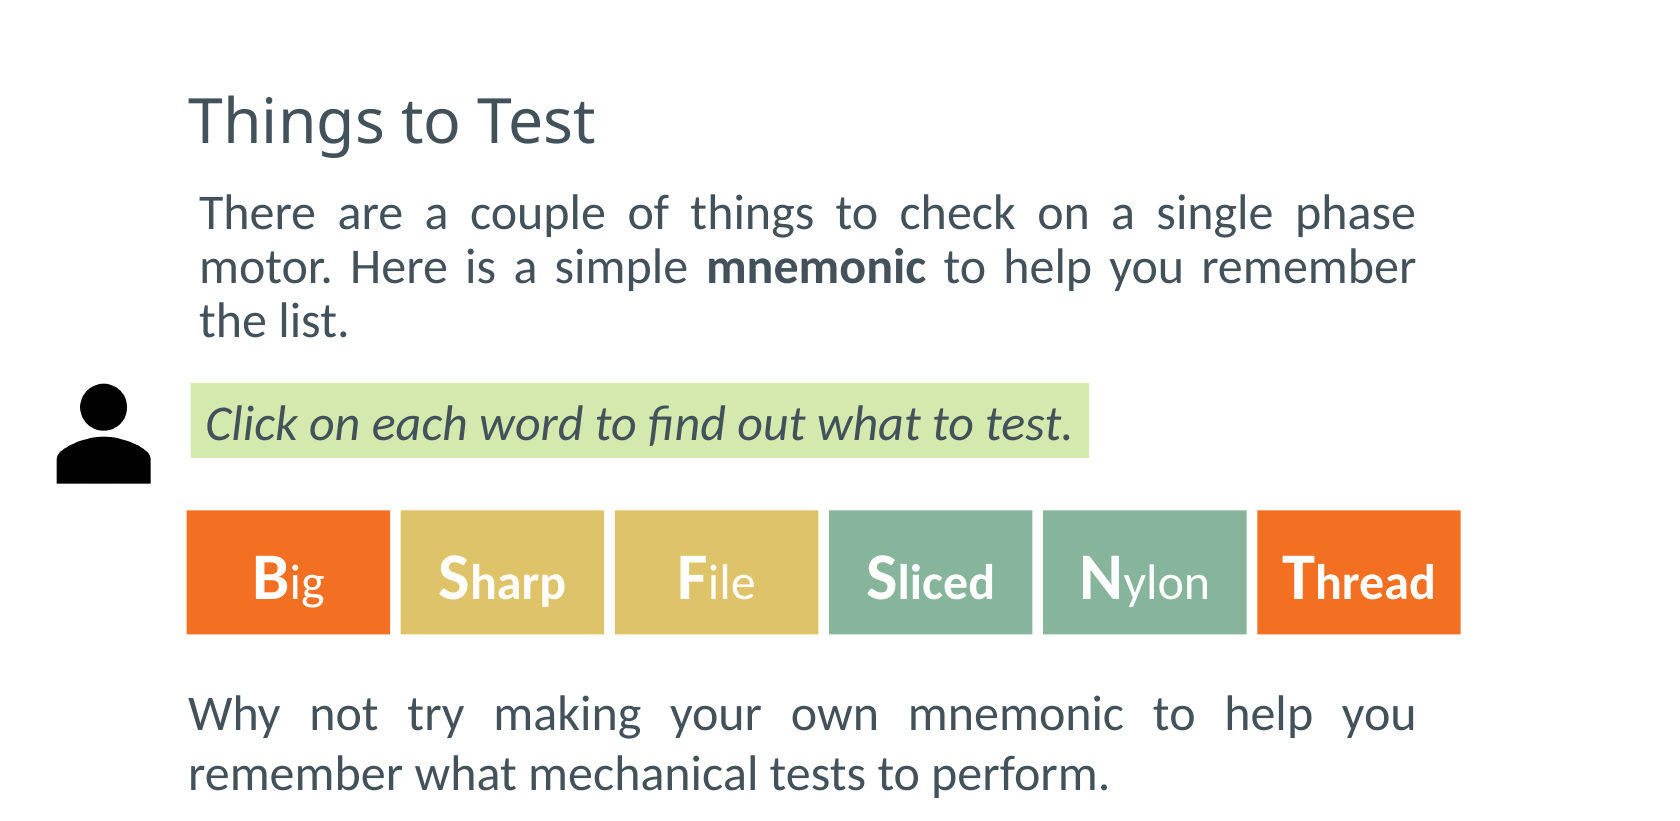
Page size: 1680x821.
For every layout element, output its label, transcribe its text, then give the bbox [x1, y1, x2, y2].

text_box Sharp [400, 509, 605, 635]
text_box Sliced [828, 509, 1033, 635]
picture [33, 363, 174, 504]
text_box Click on each word to find out what to test. [190, 383, 1090, 458]
text_box File [614, 509, 819, 635]
text_box Nylon [1042, 509, 1248, 635]
text_box Why not try making your own mnemonic to help you remember what mechanical tests to perform. [173, 672, 1433, 808]
text_box Thread [1256, 509, 1462, 635]
text_box Big [186, 509, 391, 635]
list There are a couple of things to check on a single phase motor. Here is a simple mnemonic to help you remember the list. [184, 179, 1433, 387]
title Things to Test [173, 43, 1433, 203]
